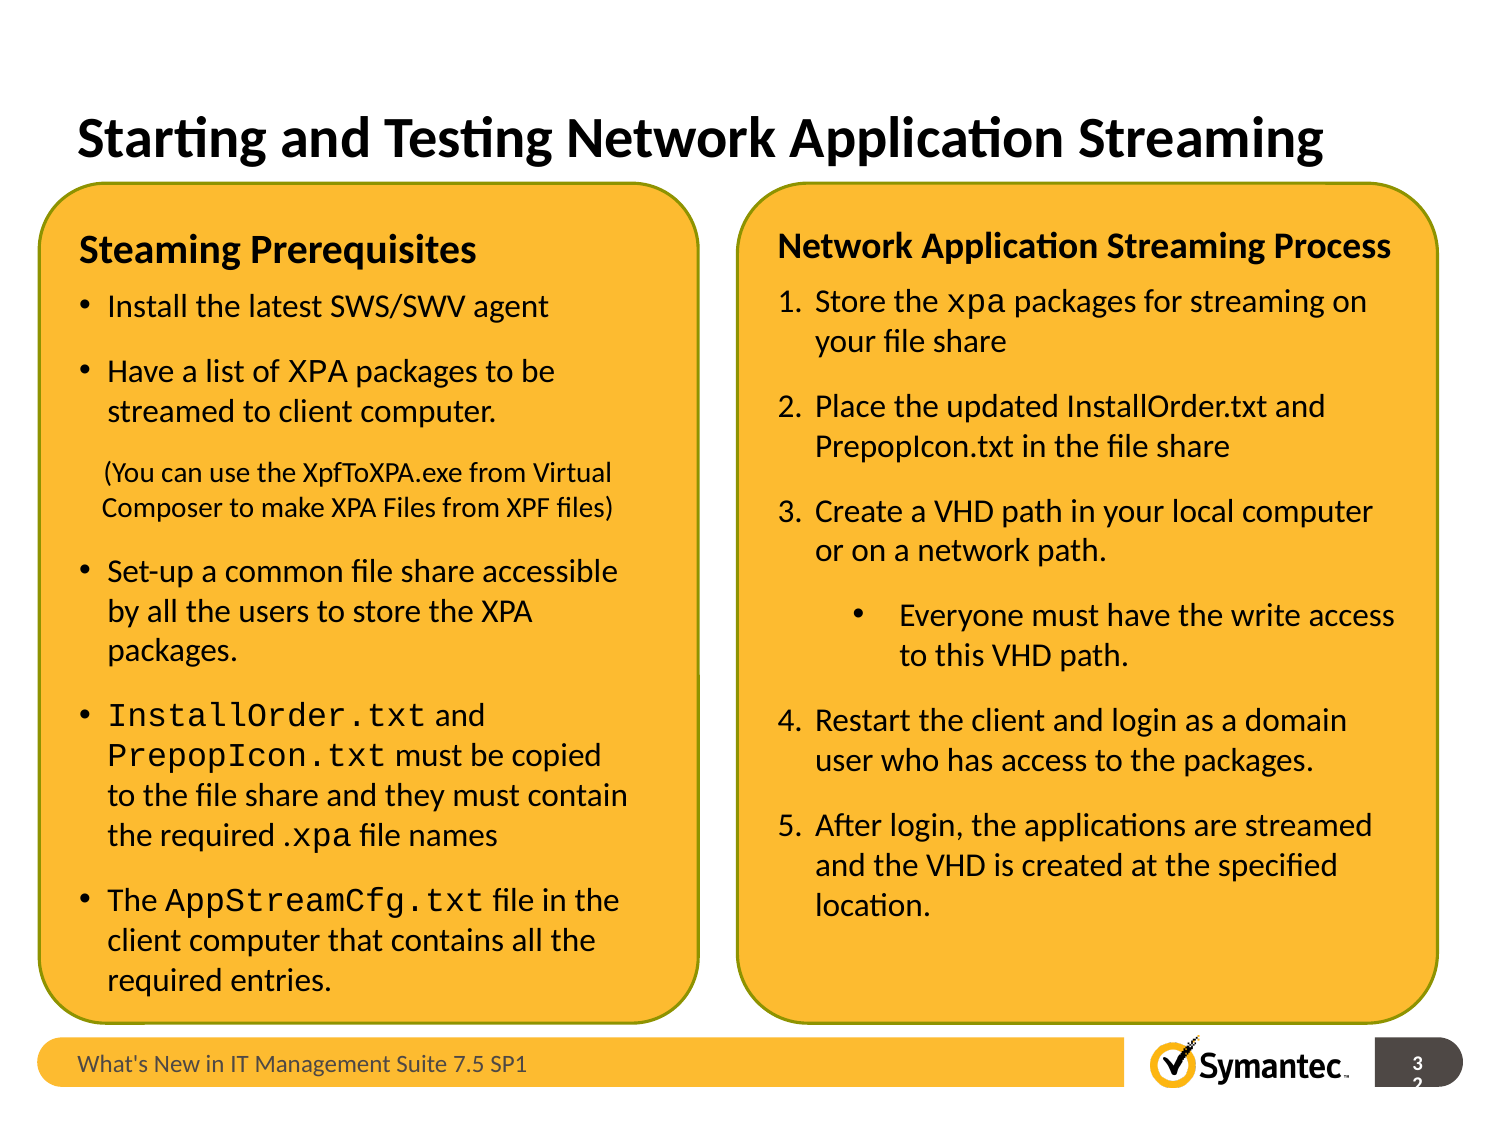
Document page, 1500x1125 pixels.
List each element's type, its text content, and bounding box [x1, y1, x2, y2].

picture [1150, 1035, 1349, 1088]
text_box Network Application Streaming Process Store the xpa packages for streaming on your file share Place the updated InstallOrder.txt and PrepopIcon.txt in the file share Create a VHD path in your local computer or on a network path. Everyone must have the write access to this VHD path. Restart the client and login as a domain user who has access to the packages. After login, the applications are streamed and the VHD is created at the specified location. [762, 213, 1424, 993]
footer What's New in IT Management Suite 7.5 SP1 [62, 1042, 749, 1082]
text_box [737, 183, 1438, 1024]
text_box Steaming Prerequisites Install the latest SWS/SWV agent Have a list of XPA packages to be streamed to client computer. (You can use the XpfToXPA.exe from Virtual Composer to make XPA Files from XPF files) Set-up a common file share accessible by all the users to store the XPA packages. InstallOrder.txt and PrepopIcon.txt must be copied to the file share and they must contain the required .xpa file names The AppStreamCfg.txt file in the client computer that contains all the required entries. [64, 213, 652, 1004]
title Starting and Testing Network Application Streaming [62, 40, 1438, 179]
slide_number 32 [1402, 1049, 1428, 1075]
text_box [39, 183, 699, 1024]
